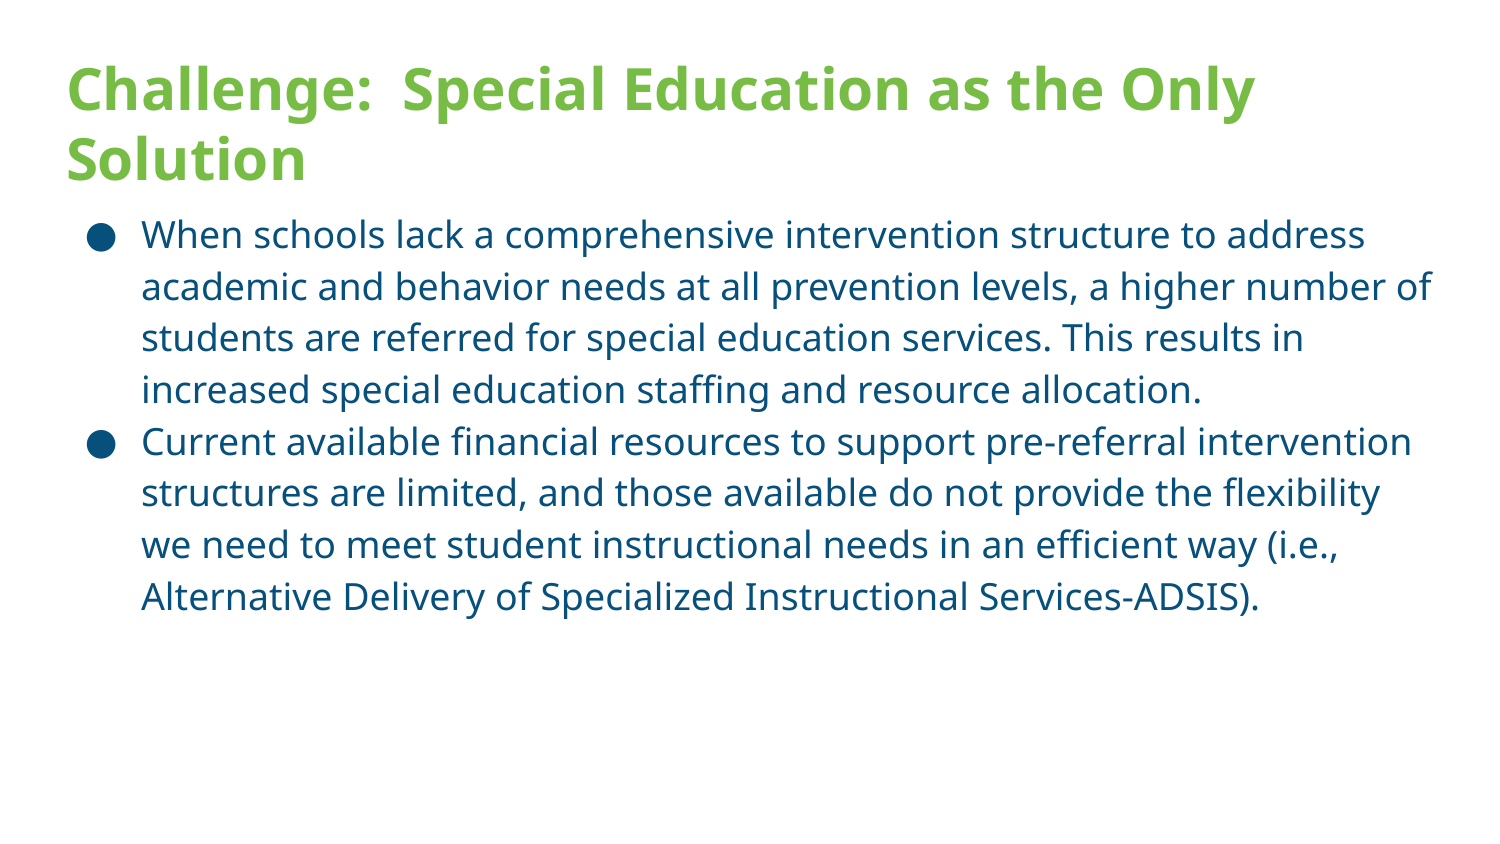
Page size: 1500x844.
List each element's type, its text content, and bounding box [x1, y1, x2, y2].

title Challenge: Special Education as the Only Solution [51, 37, 1500, 132]
list When schools lack a comprehensive intervention structure to address academic and behavior needs at all prevention levels, a higher number of students are referred for special education services. This results in increased special education staffing and resource allocation. Current available financial resources to support pre-referral intervention structures are limited, and those available do not provide the flexibility we need to meet student instructional needs in an efficient way (i.e., Alternative Delivery of Specialized Instructional Services-ADSIS). [51, 189, 1449, 750]
